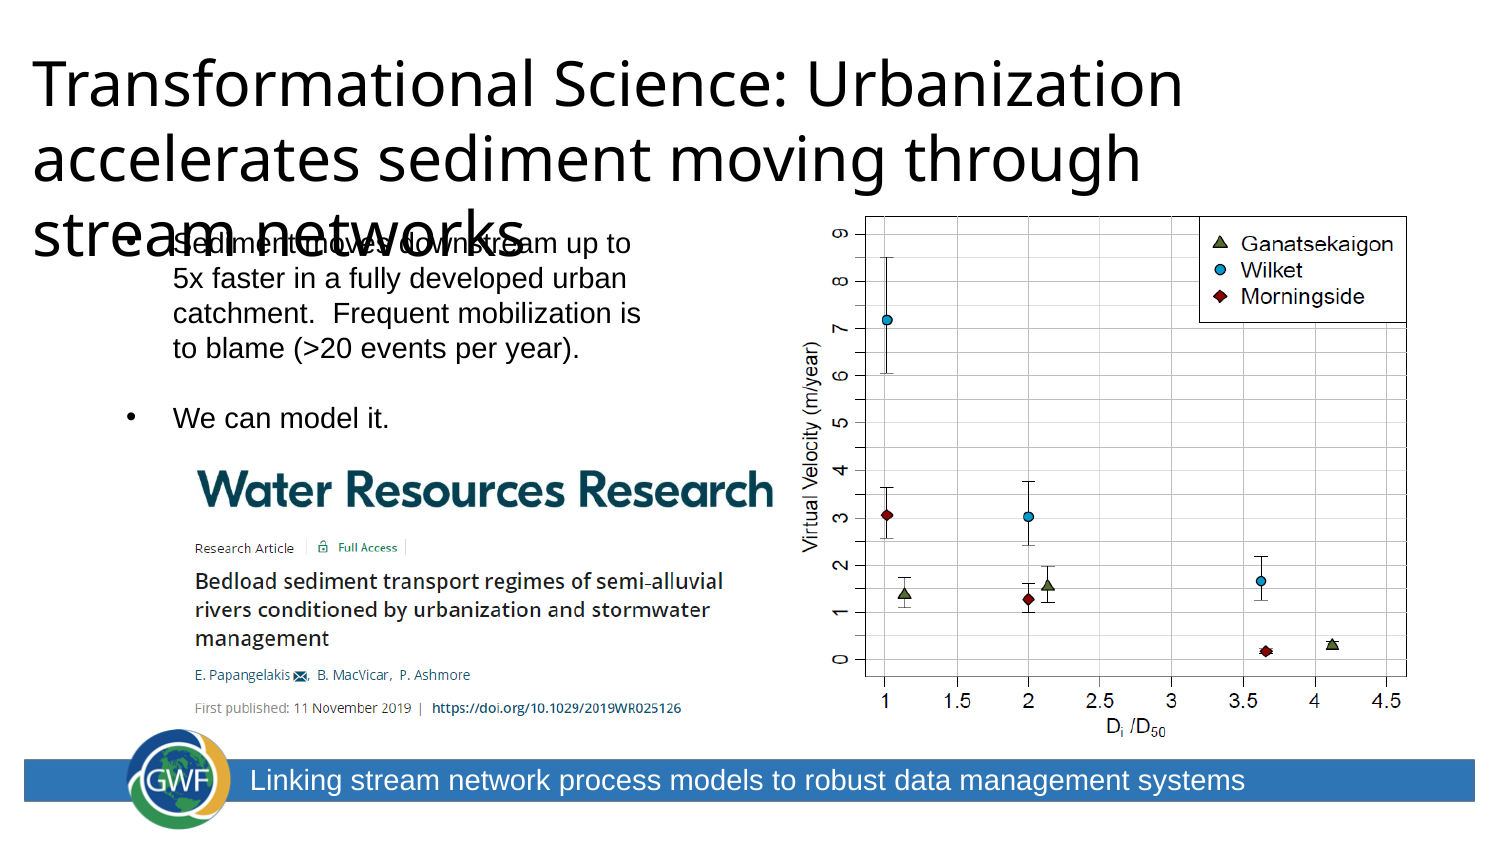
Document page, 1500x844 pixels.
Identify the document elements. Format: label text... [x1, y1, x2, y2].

picture [24, 208, 1476, 831]
text_box Sediment moves downstream up to 5x faster in a fully developed urban catchment. Frequent mobilization is to blame (>20 events per year). We can model it. [36, 209, 667, 636]
text_box Transformational Science: Urbanization accelerates sediment moving through stream networks [17, 29, 1287, 164]
